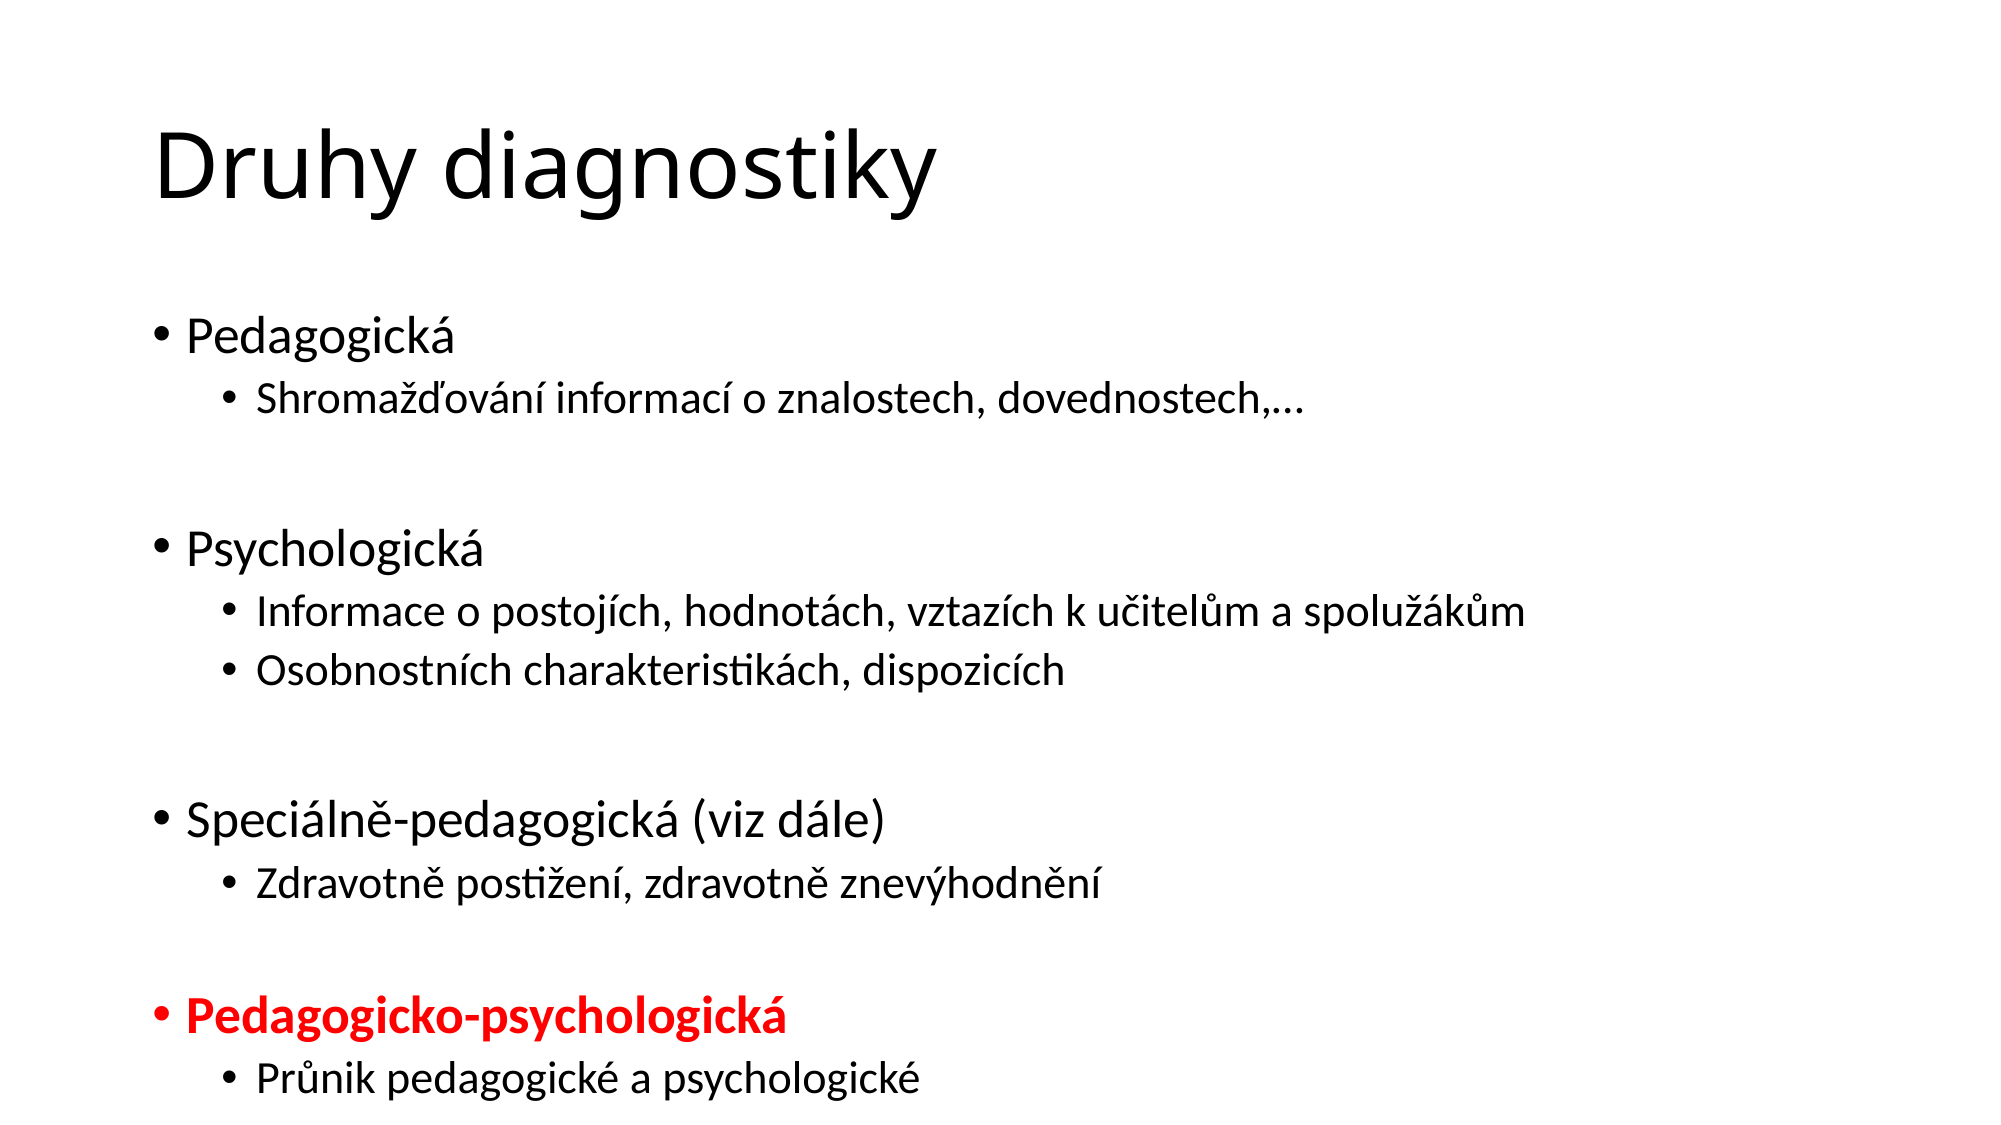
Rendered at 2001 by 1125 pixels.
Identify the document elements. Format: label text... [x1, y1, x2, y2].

list Pedagogická Shromažďování informací o znalostech, dovednostech,… Psychologická Informace o postojích, hodnotách, vztazích k učitelům a spolužákům Osobnostních charakteristikách, dispozicích Speciálně-pedagogická (viz dále) Zdravotně postižení, zdravotně znevýhodnění Pedagogicko-psychologická Průnik pedagogické a psychologické [137, 299, 1863, 1113]
title Druhy diagnostiky [137, 59, 1863, 278]
